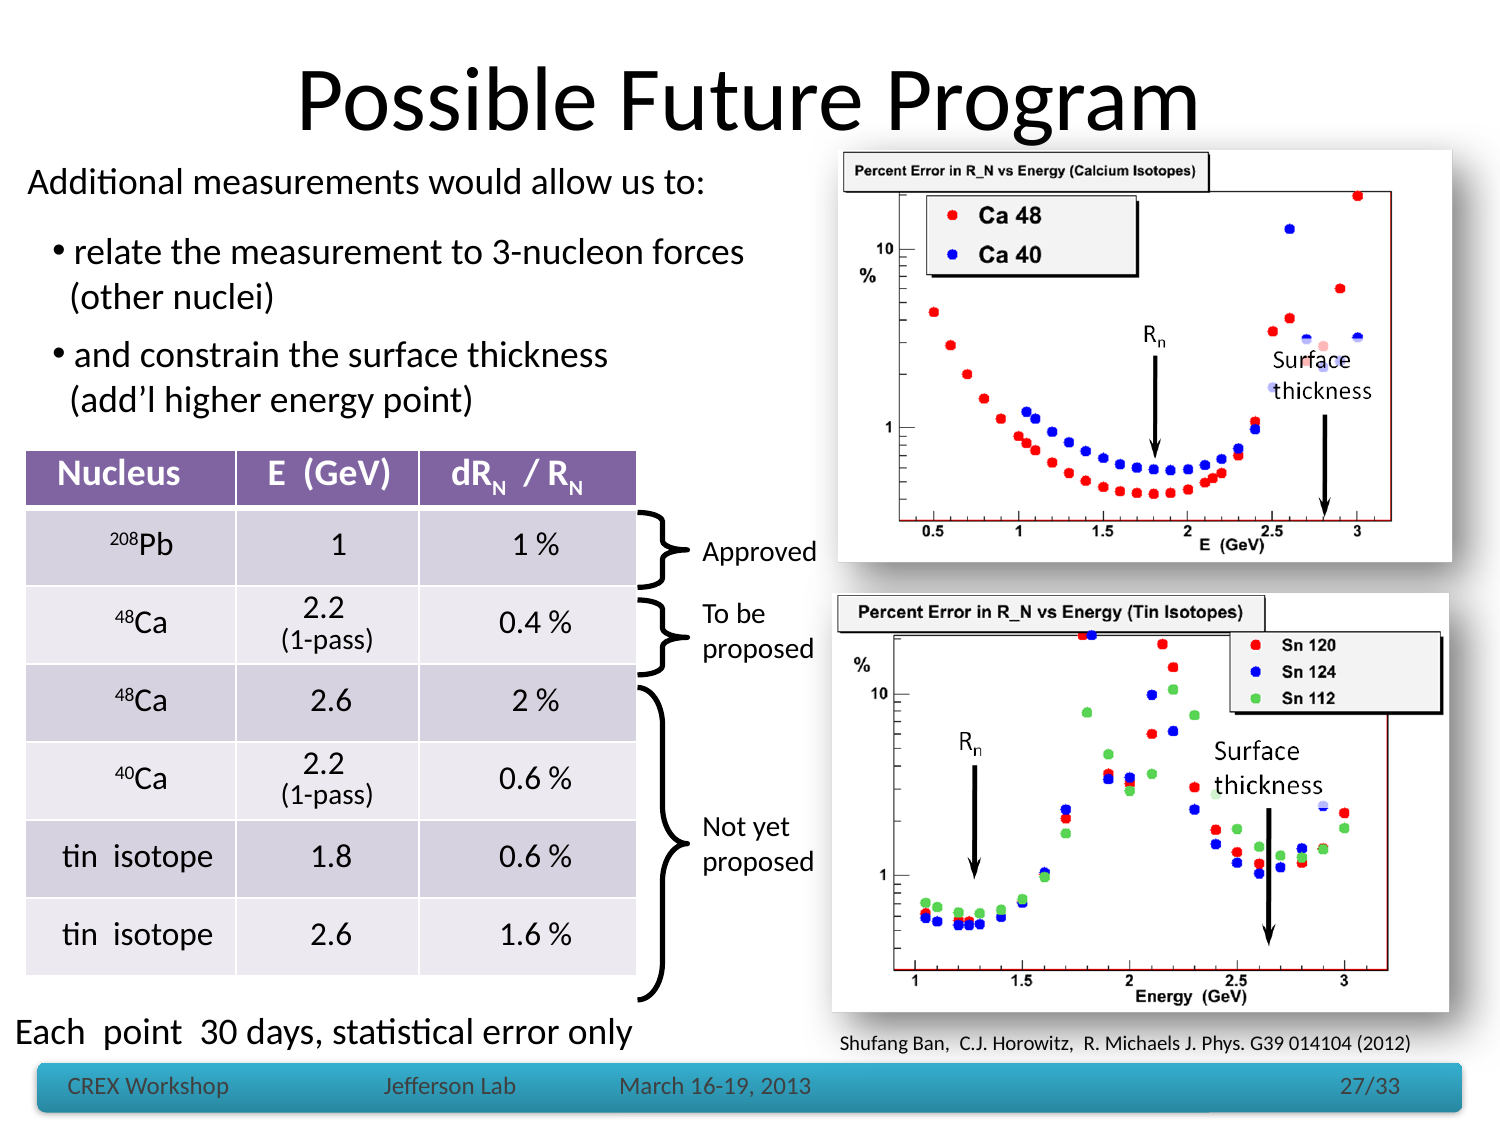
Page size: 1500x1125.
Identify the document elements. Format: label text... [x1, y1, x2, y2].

table_cell tin isotope [26, 899, 235, 975]
text_box To be proposed [687, 587, 863, 673]
text_box relate the measurement to 3-nucleon forces (other nuclei) and constrain the surface thickness (add’l higher energy point) [37, 162, 788, 428]
table_cell 1 [237, 511, 418, 585]
text_box [637, 511, 689, 589]
table_cell 2.2 (1-pass) [237, 587, 418, 663]
table_cell 2.2 (1-pass) [237, 743, 418, 819]
table_cell 40Ca [26, 743, 235, 819]
table_cell 0.4 % [420, 587, 636, 663]
table_cell 208Pb [26, 511, 235, 585]
text_box Not yet proposed [687, 799, 813, 885]
text_box Approved [687, 524, 863, 575]
table_cell 0.6 % [420, 743, 636, 819]
table_cell 2 % [420, 665, 636, 741]
text_box [637, 686, 687, 1001]
table_header E (GeV) [237, 451, 418, 505]
text_box Each point 30 days, statistical error only [0, 999, 688, 1060]
table_cell 2.6 [237, 899, 418, 975]
table_cell 1 % [420, 511, 636, 585]
text_box Shufang Ban, C.J. Horowitz, R. Michaels J. Phys. G39 014104 (2012) [825, 1038, 1475, 1062]
text_box [637, 599, 689, 676]
table_header dRN / RN [420, 451, 636, 505]
title Possible Future Program [75, 0, 1425, 188]
table_cell 48Ca [26, 665, 235, 741]
table_cell 2.6 [237, 665, 418, 741]
table_cell 1.6 % [420, 899, 636, 975]
picture [837, 149, 1463, 563]
table_header Nucleus [26, 451, 235, 505]
table_cell 1.8 [237, 821, 418, 897]
table_cell 0.6 % [420, 821, 636, 897]
picture [830, 591, 1451, 1013]
table_cell tin isotope [26, 821, 235, 897]
table_cell 48Ca [26, 587, 235, 663]
text_box Additional measurements would allow us to: [12, 149, 763, 210]
